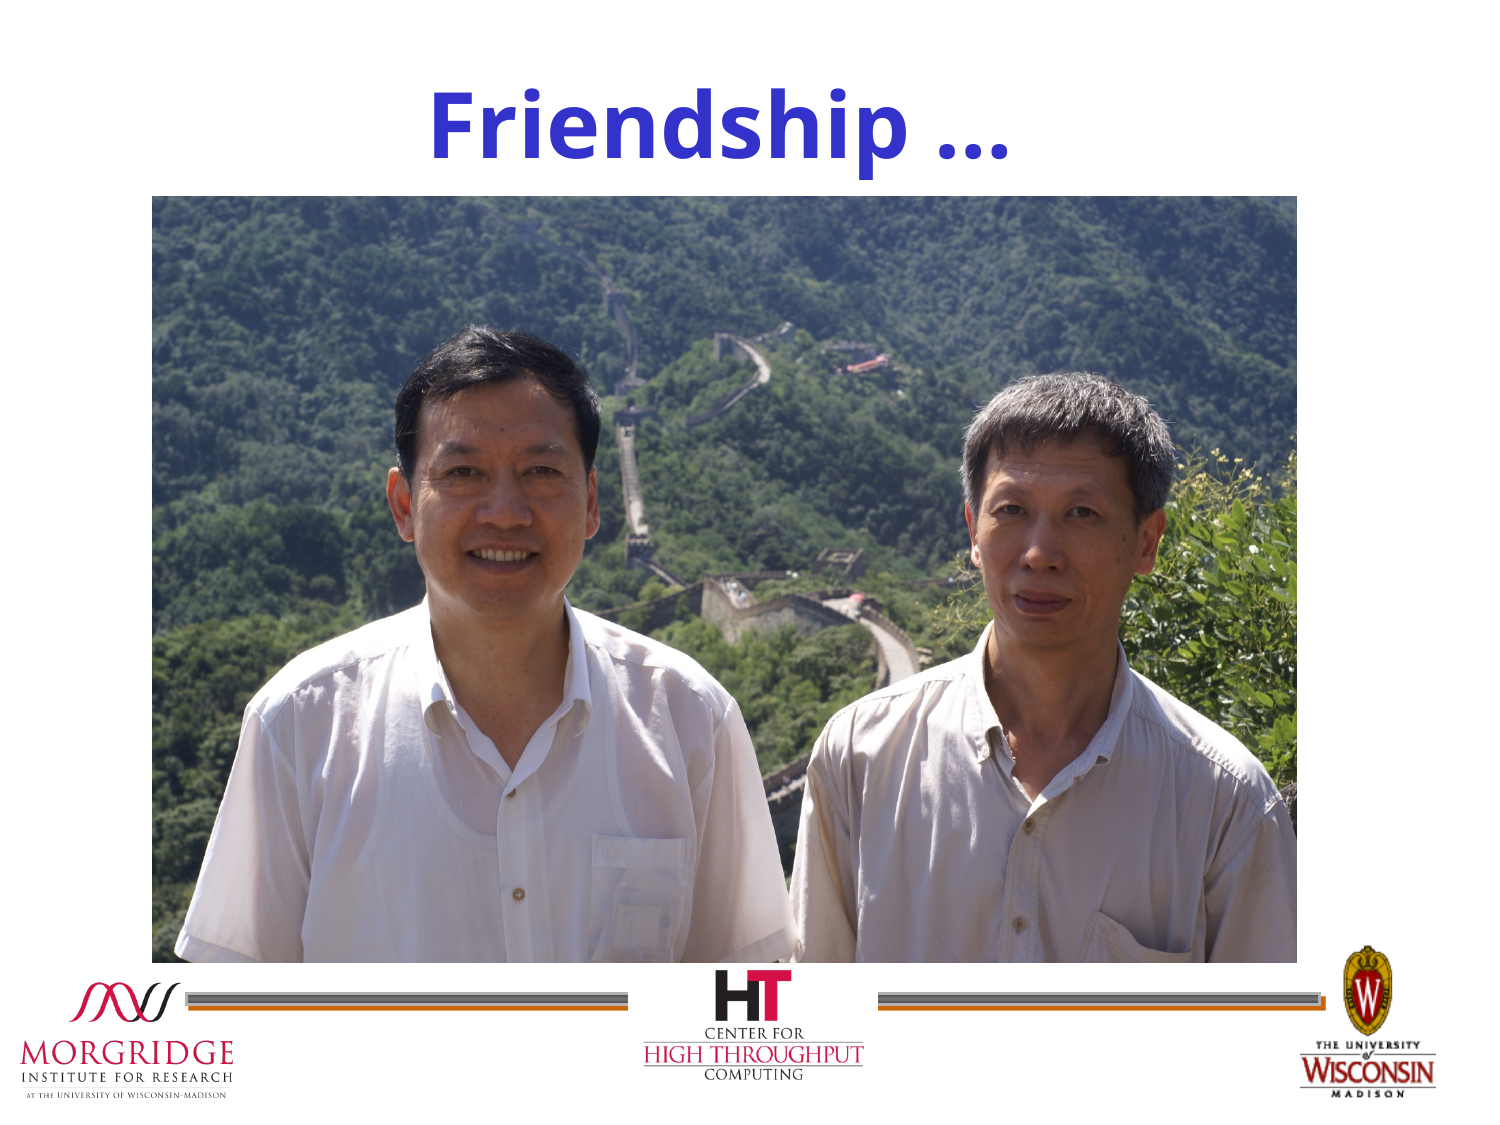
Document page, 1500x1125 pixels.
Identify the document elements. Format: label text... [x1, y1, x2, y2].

picture [20, 982, 233, 1100]
title Friendship … [106, 46, 1381, 197]
picture [152, 196, 1297, 1095]
picture [1300, 944, 1436, 1101]
